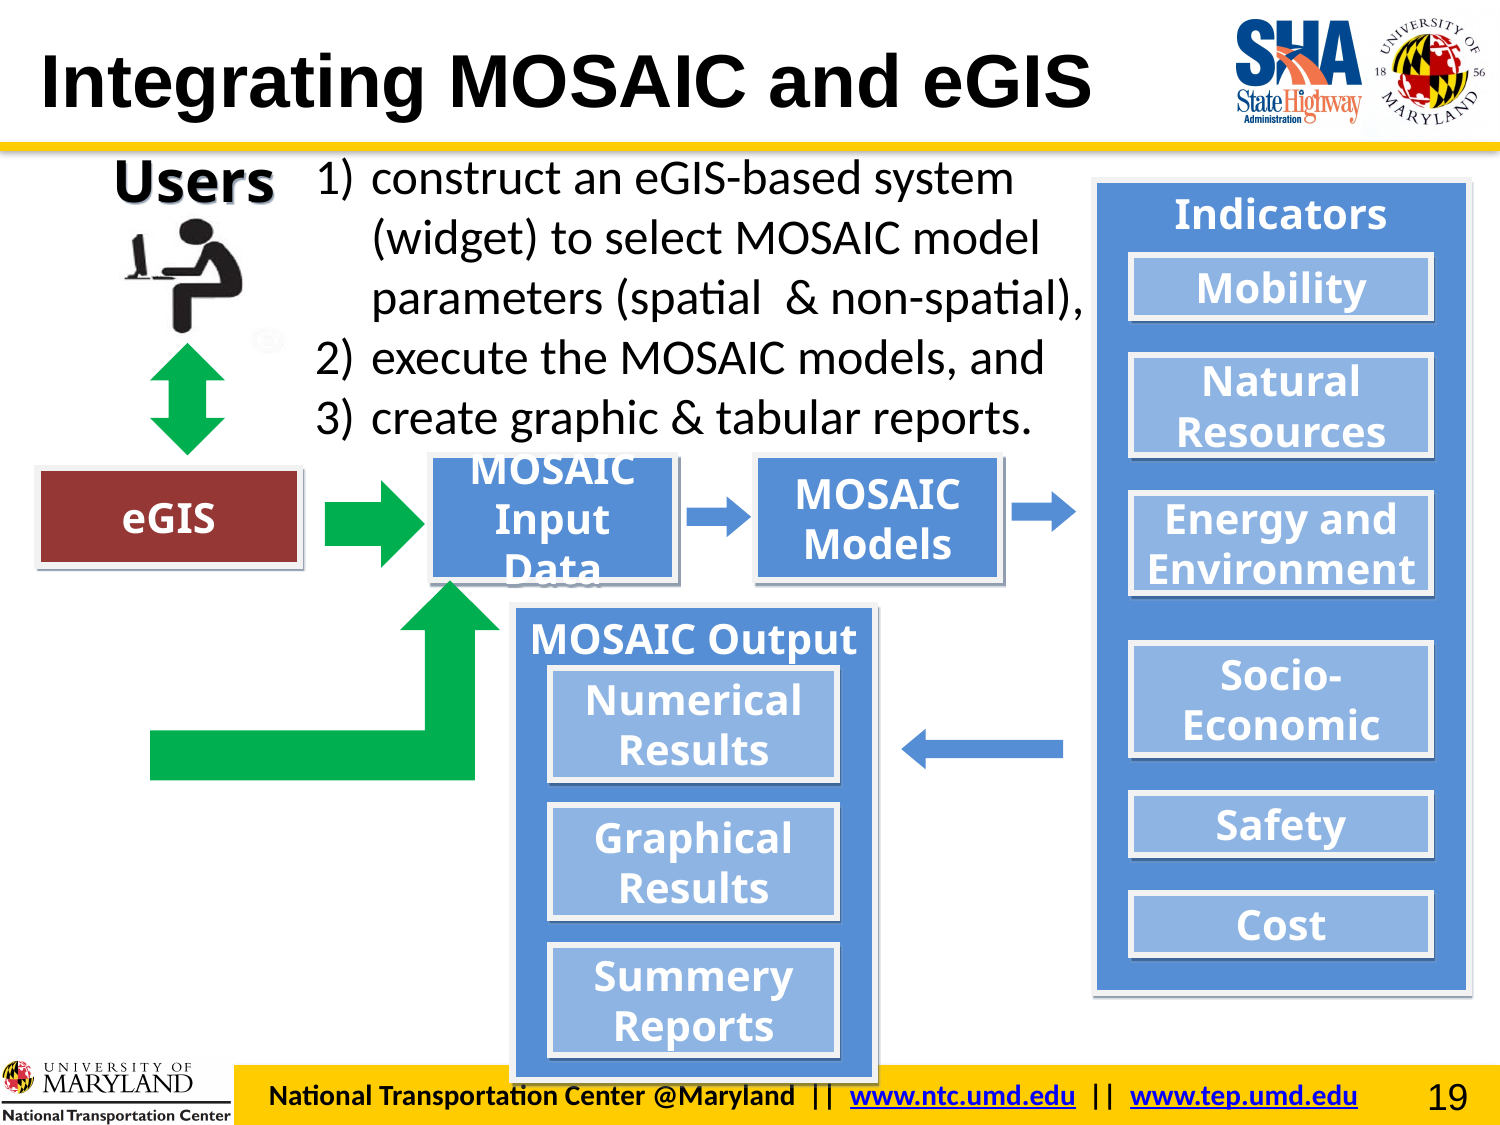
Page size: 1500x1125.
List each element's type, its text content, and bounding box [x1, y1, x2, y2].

text_box Natural Resources [1131, 355, 1432, 456]
text_box MOSAIC Models [755, 455, 1000, 581]
text_box [147, 578, 502, 783]
text_box construct an eGIS-based system (widget) to select MOSAIC model parameters (spatial & non-spatial), execute the MOSAIC models, and create graphic & tabular reports. [299, 137, 1125, 453]
text_box Users [62, 137, 299, 229]
text_box Energy and Environment [1131, 492, 1432, 593]
text_box Mobility [1131, 255, 1432, 318]
text_box Numerical Results [549, 667, 838, 781]
text_box [322, 478, 428, 570]
text_box Socio-Economic [1131, 642, 1432, 756]
picture [0, 1056, 234, 1125]
text_box Cost [1131, 892, 1432, 956]
text_box MOSAIC Input Data [430, 455, 675, 581]
text_box [148, 365, 227, 458]
text_box Integrating MOSAIC and eGIS [25, 19, 1230, 137]
text_box Safety [1131, 792, 1432, 856]
text_box [902, 730, 1063, 768]
text_box MOSAIC Output [512, 605, 875, 1081]
text_box Summery Reports [549, 944, 838, 1056]
text_box eGIS [37, 467, 300, 566]
text_box Graphical Results [549, 805, 838, 918]
picture [1236, 2, 1500, 137]
text_box [687, 498, 750, 536]
text_box [1012, 492, 1075, 531]
text_box Indicators [1093, 180, 1469, 993]
picture [73, 190, 288, 356]
